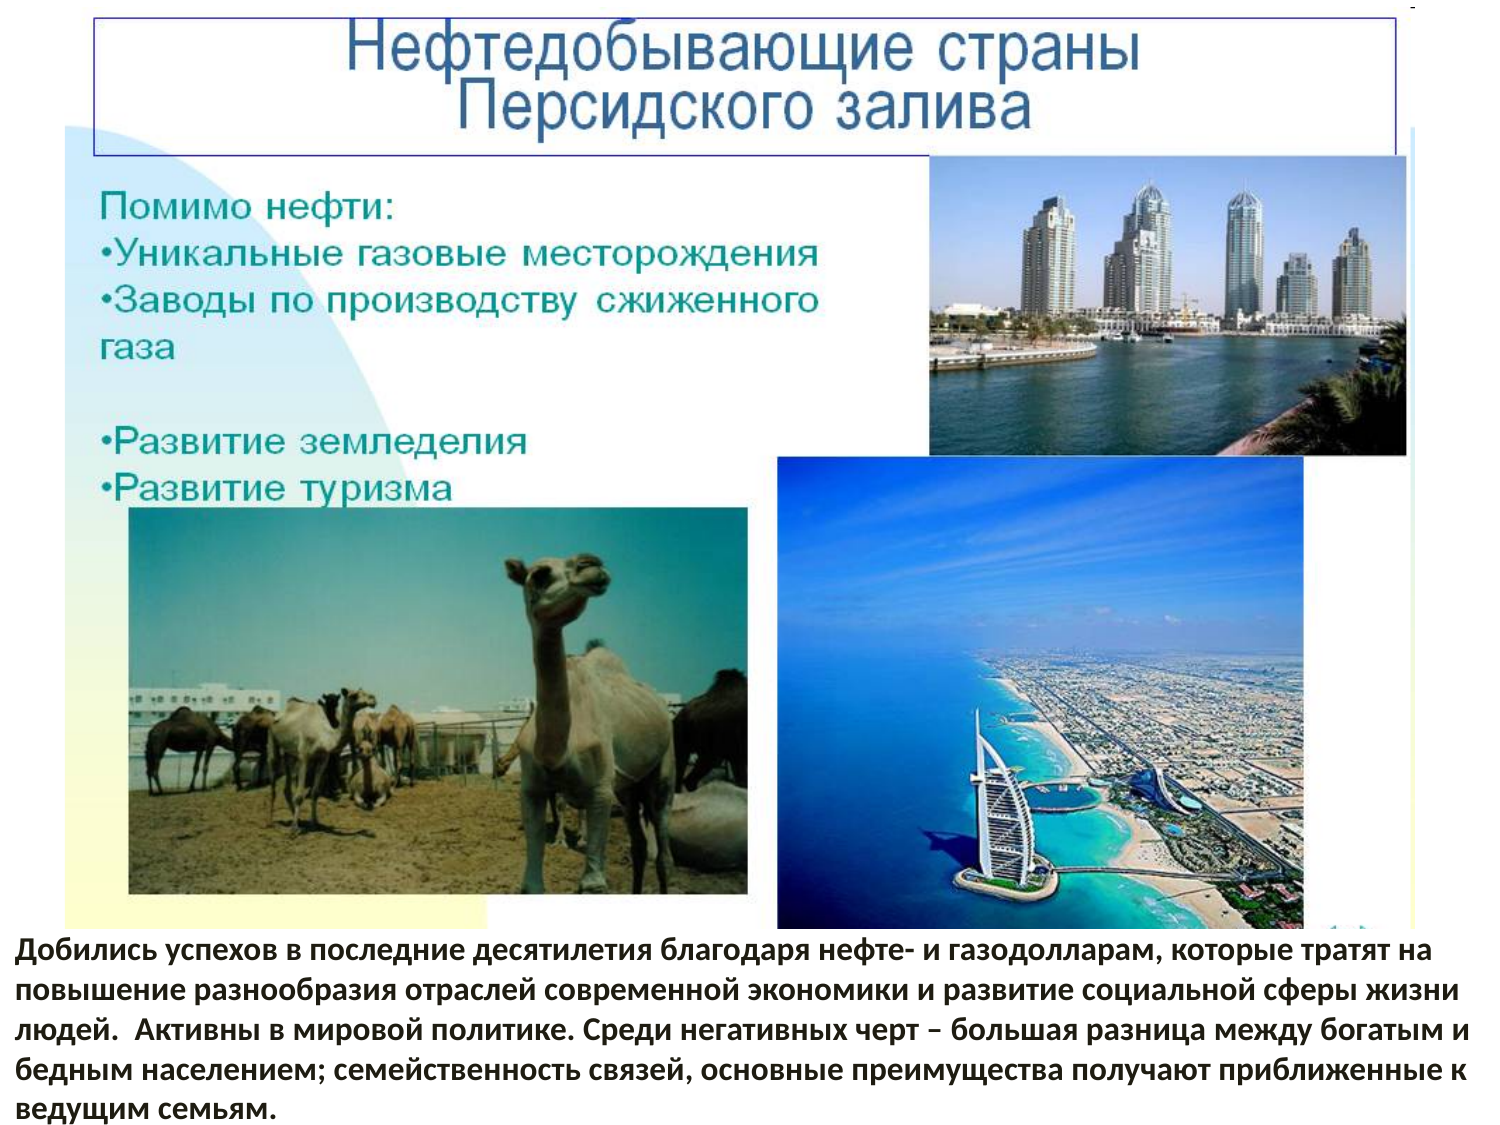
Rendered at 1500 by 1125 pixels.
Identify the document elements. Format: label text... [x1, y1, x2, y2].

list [64, 6, 1416, 929]
text_box Добились успехов в последние десятилетия благодаря нефте- и газодолларам, которые тратят на повышение разнообразия отраслей современной экономики и развитие социальной сферы жизни людей. Активны в мировой политике. Среди негативных черт – большая разница между богатым и бедным населением; семейственность связей, основные преимущества получают приближенные к ведущим семьям. [0, 962, 1500, 1092]
